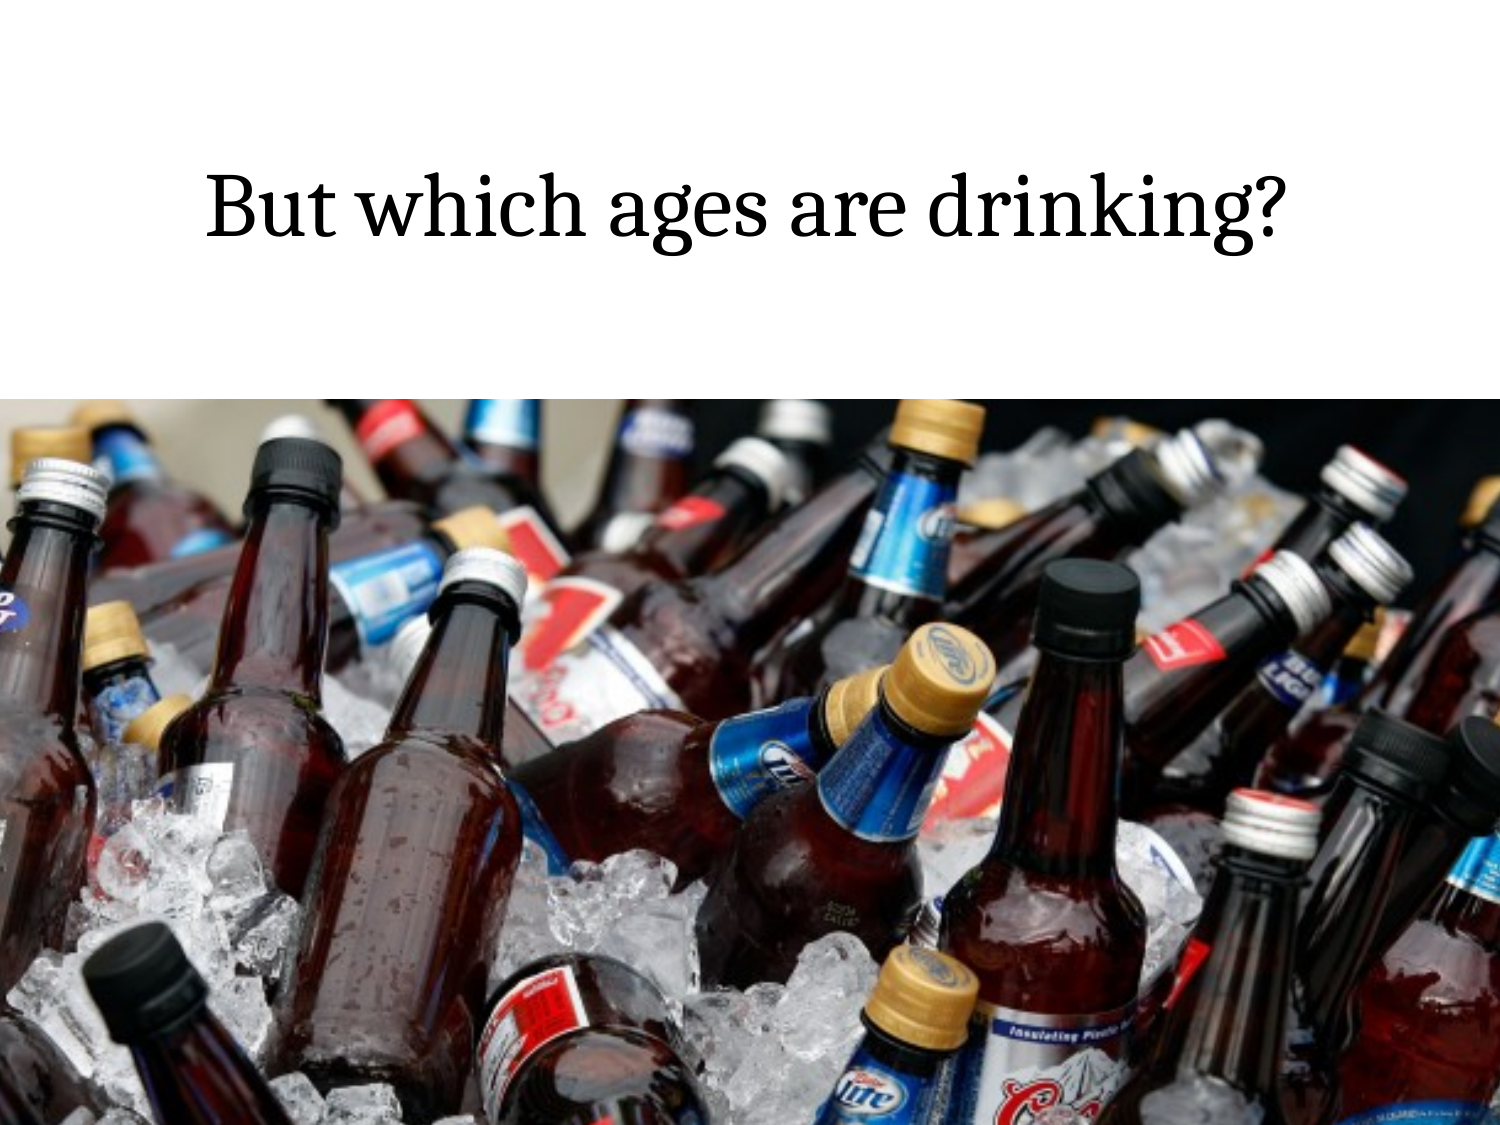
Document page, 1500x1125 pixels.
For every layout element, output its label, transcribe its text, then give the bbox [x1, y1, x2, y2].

title But which ages are drinking? [112, 24, 1388, 375]
picture [0, 399, 1500, 1125]
